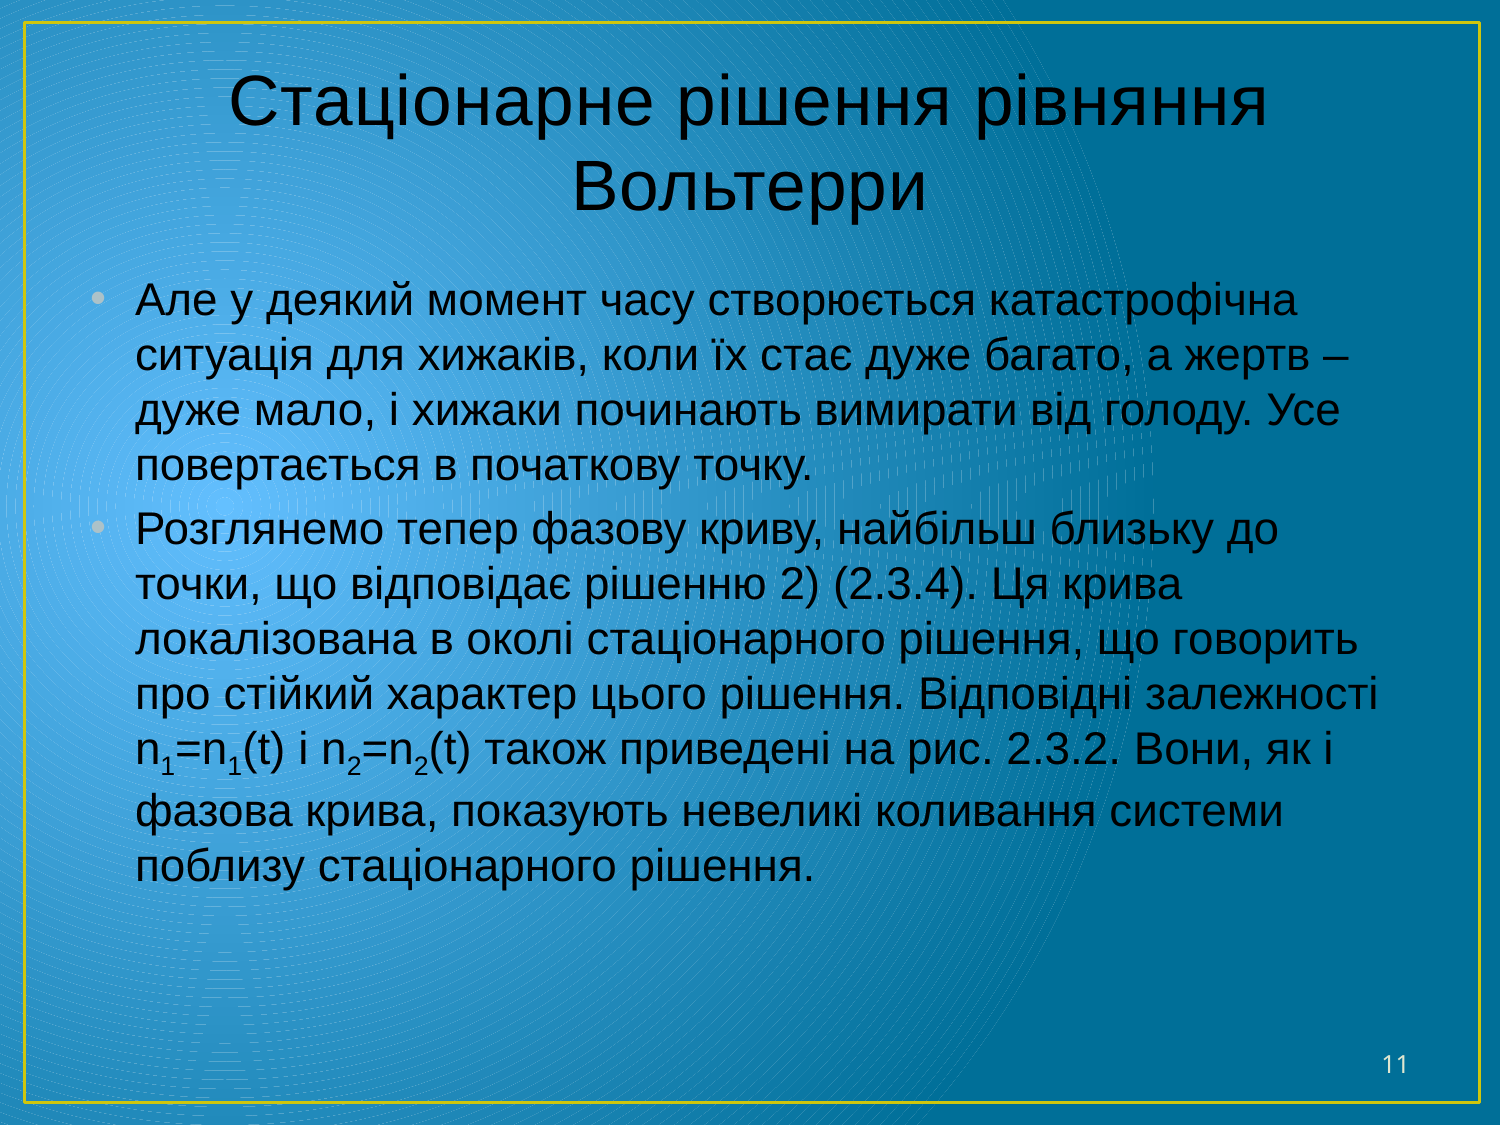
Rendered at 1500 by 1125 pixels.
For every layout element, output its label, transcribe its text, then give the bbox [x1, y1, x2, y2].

slide_number 11 [1074, 1035, 1425, 1096]
list Але у деякий момент часу створюється катастрофічна ситуація для хижаків, коли їх стає дуже багато, а жертв – дуже мало, і хижаки починають вимирати від голоду. Усе повертається в початкову точку. Розглянемо тепер фазову криву, найбільш близьку до точки, що відповідає рішенню 2) (2.3.4). Ця крива локалізована в околі стаціонарного рішення, що говорить про стійкий характер цього рішення. Відповідні залежності n1=n1(t) і n2=n2(t) також приведені на рис. 2.3.2. Вони, як і фазова крива, показують невеликі коливання системи поблизу стаціонарного рішення. [75, 262, 1425, 1005]
title Стаціонарне рішення рівняння Вольтерри [75, 45, 1425, 233]
